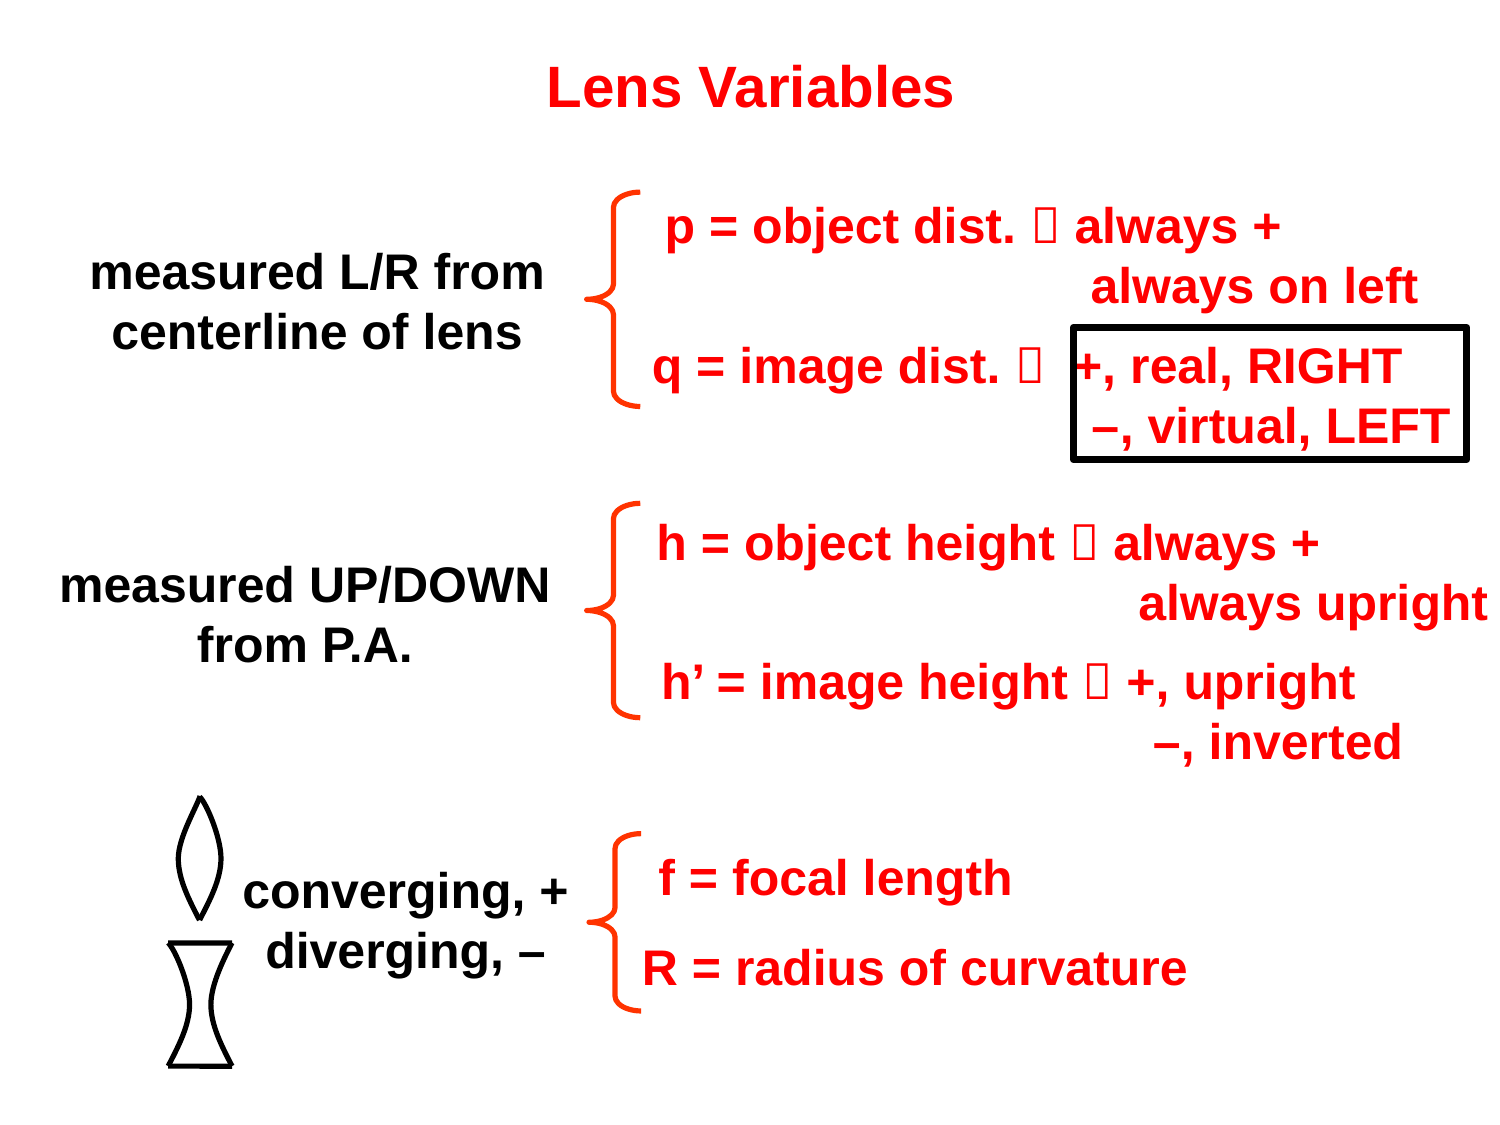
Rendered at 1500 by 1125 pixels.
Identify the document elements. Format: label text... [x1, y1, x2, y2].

text_box R = radius of curvature [627, 928, 1204, 1003]
text_box f = focal length [643, 838, 1029, 913]
text_box Lens Variables [532, 41, 971, 127]
text_box h’ = image height  +, upright –, inverted [646, 641, 1419, 777]
text_box [590, 833, 642, 1011]
text_box q = image dist.  +, real, RIGHT –, virtual, LEFT [637, 325, 1466, 461]
text_box [1073, 327, 1467, 460]
text_box measured L/R from centerline of lens [74, 231, 560, 367]
text_box h = object height  always + always upright [641, 502, 1500, 638]
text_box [167, 795, 586, 1067]
text_box [586, 503, 641, 718]
text_box p = object dist.  always + always on left [649, 186, 1434, 322]
text_box measured UP/DOWN from P.A. [44, 544, 566, 680]
text_box [586, 192, 641, 407]
